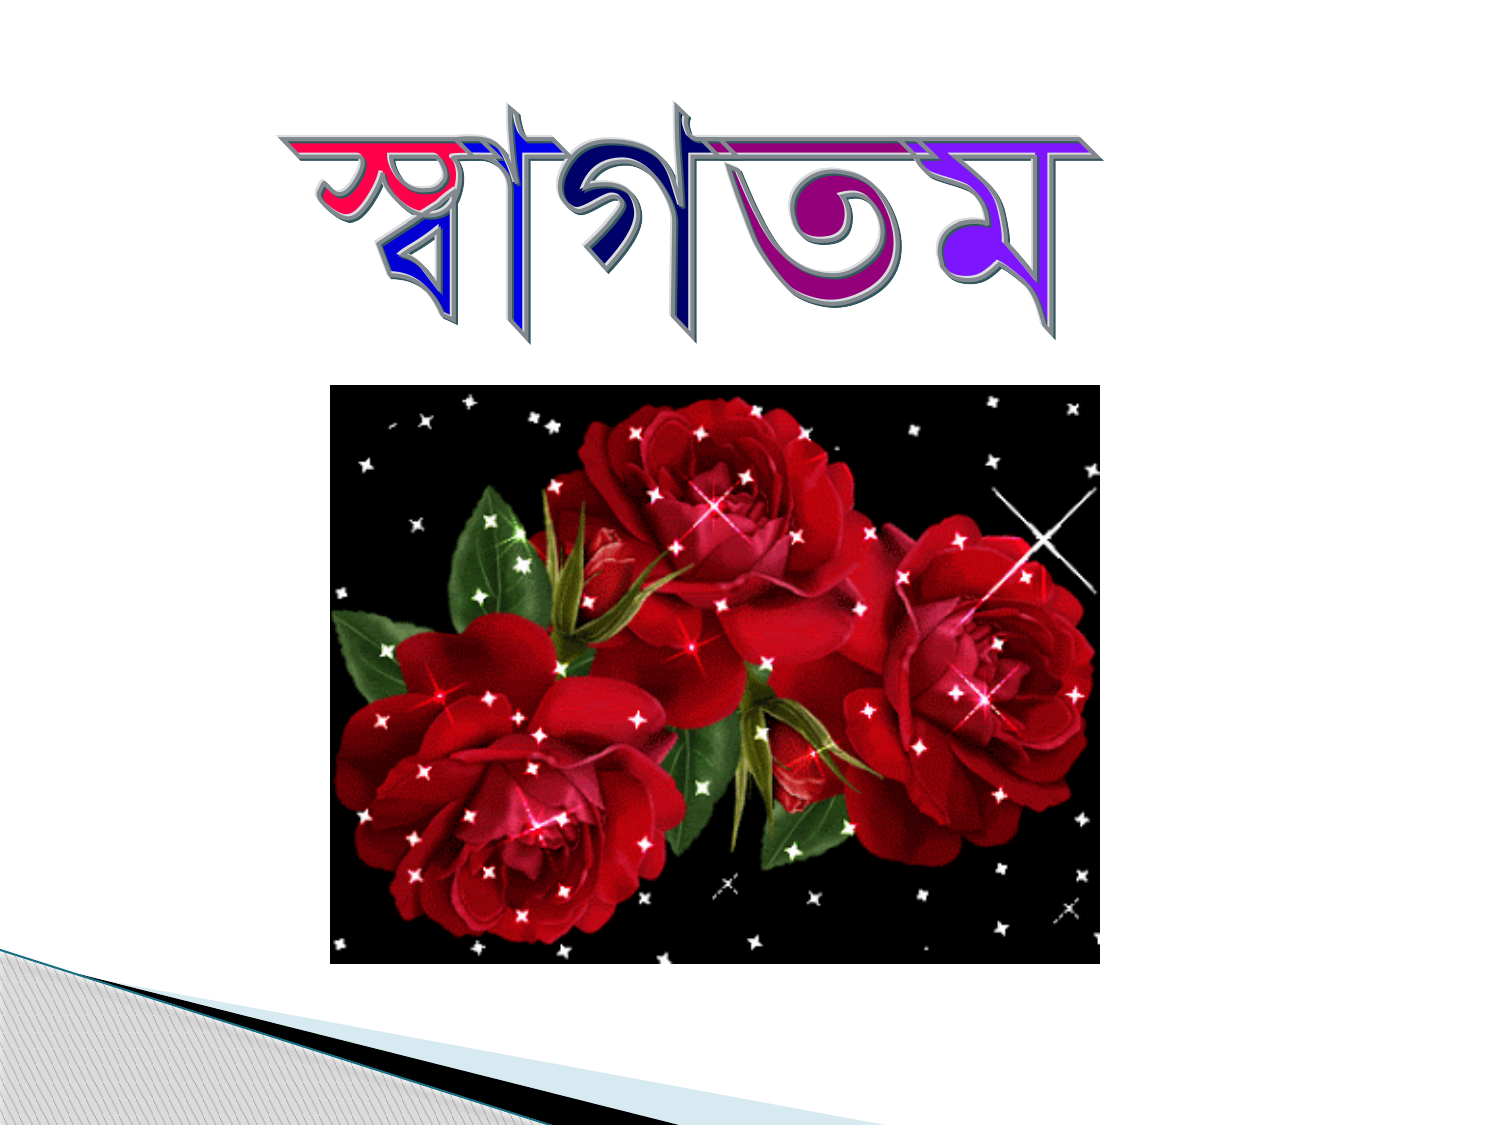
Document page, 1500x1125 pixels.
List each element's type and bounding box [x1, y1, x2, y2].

picture [330, 385, 1101, 964]
picture [275, 99, 1104, 346]
